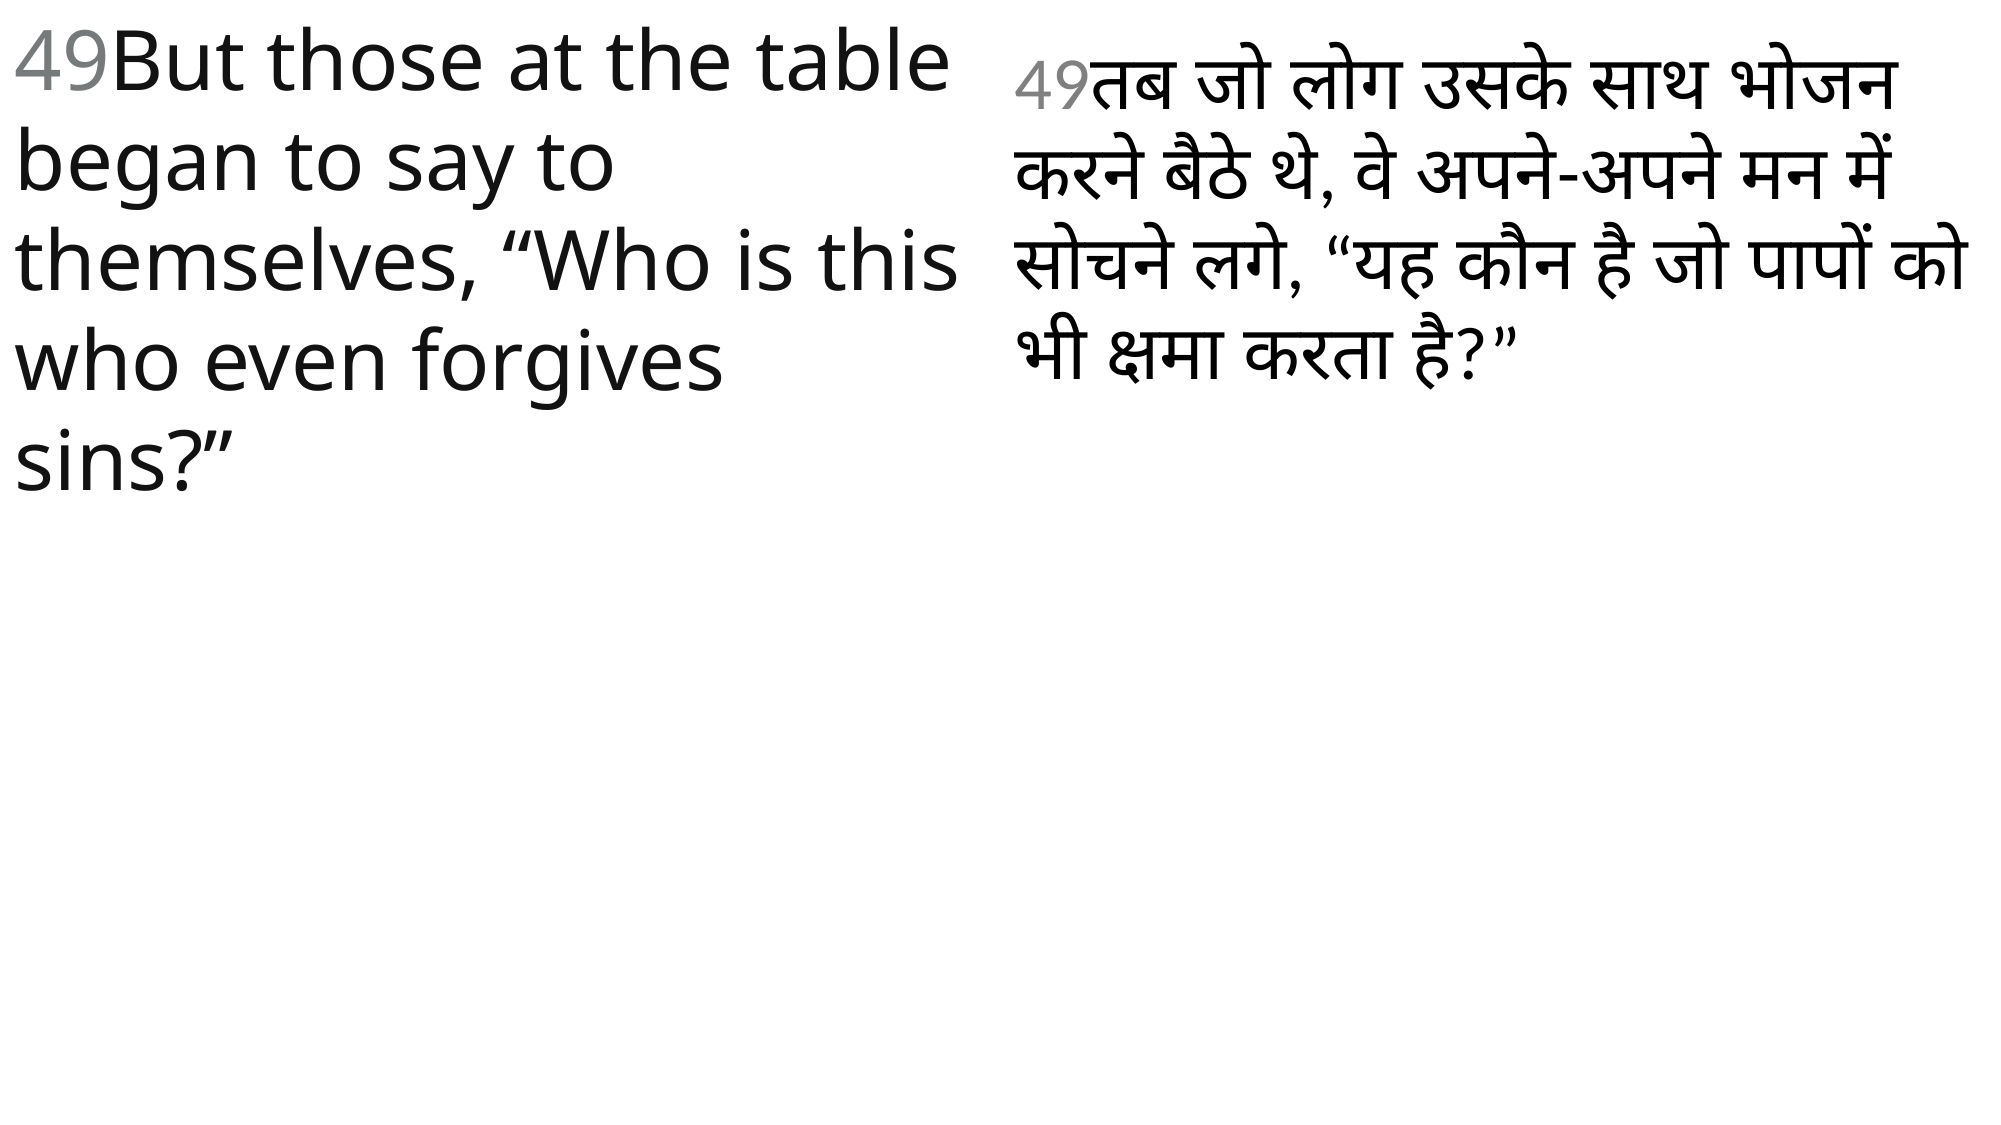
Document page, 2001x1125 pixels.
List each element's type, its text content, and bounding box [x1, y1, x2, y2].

text_box 49तब जो लोग उसके साथ भोजन करने बैठे थे, वे अपने-अपने मन में सोचने लगे, “यह कौन है जो पापों को भी क्षमा करता है?” [999, 27, 2000, 1104]
text_box 49But those at the table began to say to themselves, “Who is this who even forgives sins?” [0, 0, 981, 1125]
